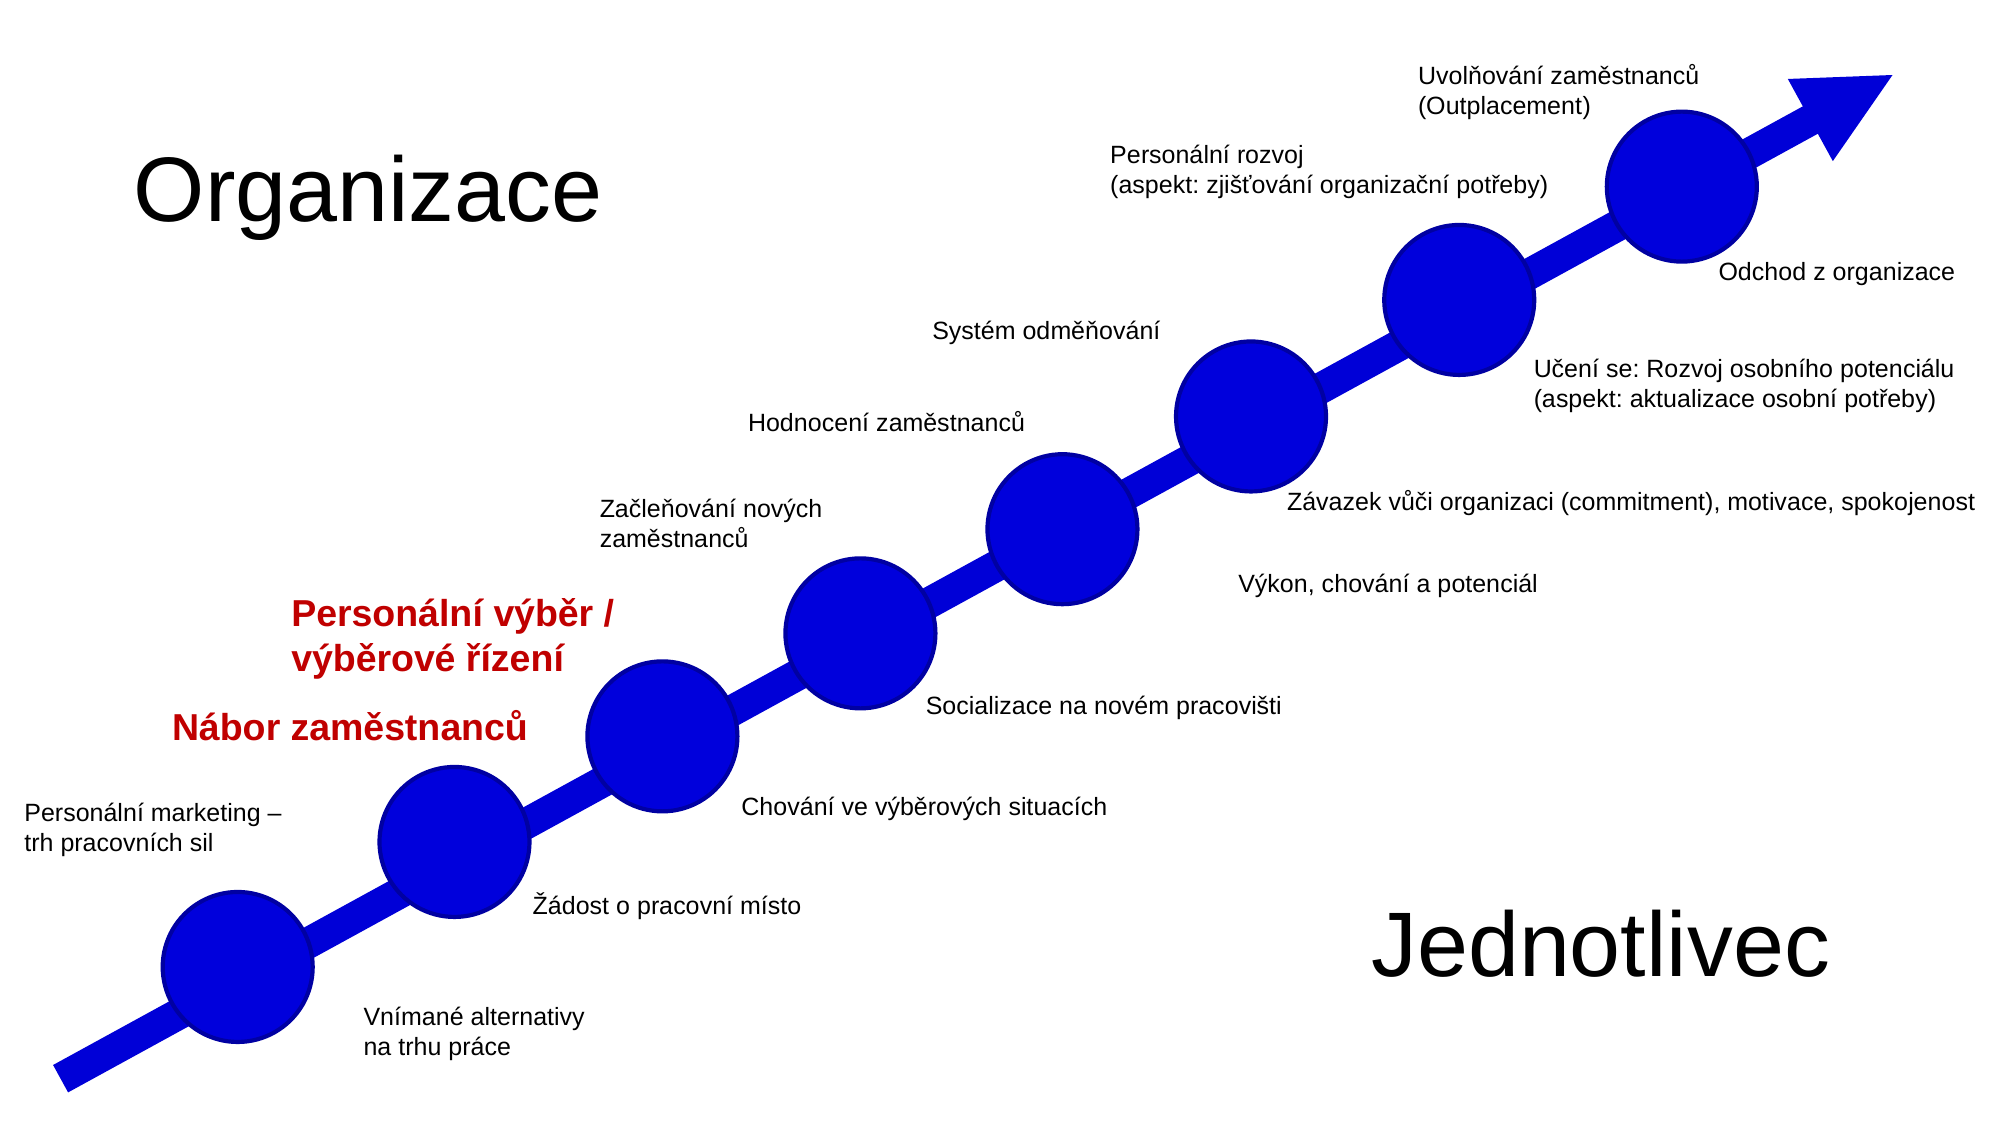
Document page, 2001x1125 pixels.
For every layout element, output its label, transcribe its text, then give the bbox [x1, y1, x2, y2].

text_box Uvolňování zaměstnanců (Outplacement) [1403, 52, 1715, 73]
text_box Učení se: Rozvoj osobního potenciálu (aspekt: aktualizace osobní potřeby) [1898, 345, 1978, 420]
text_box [60, 74, 1893, 1079]
text_box Odchod z organizace [1898, 247, 1971, 293]
text_box Personální marketing – trh pracovních sil [9, 789, 55, 864]
text_box Závazek vůči organizaci (commitment), motivace, spokojenost [1898, 477, 1992, 523]
